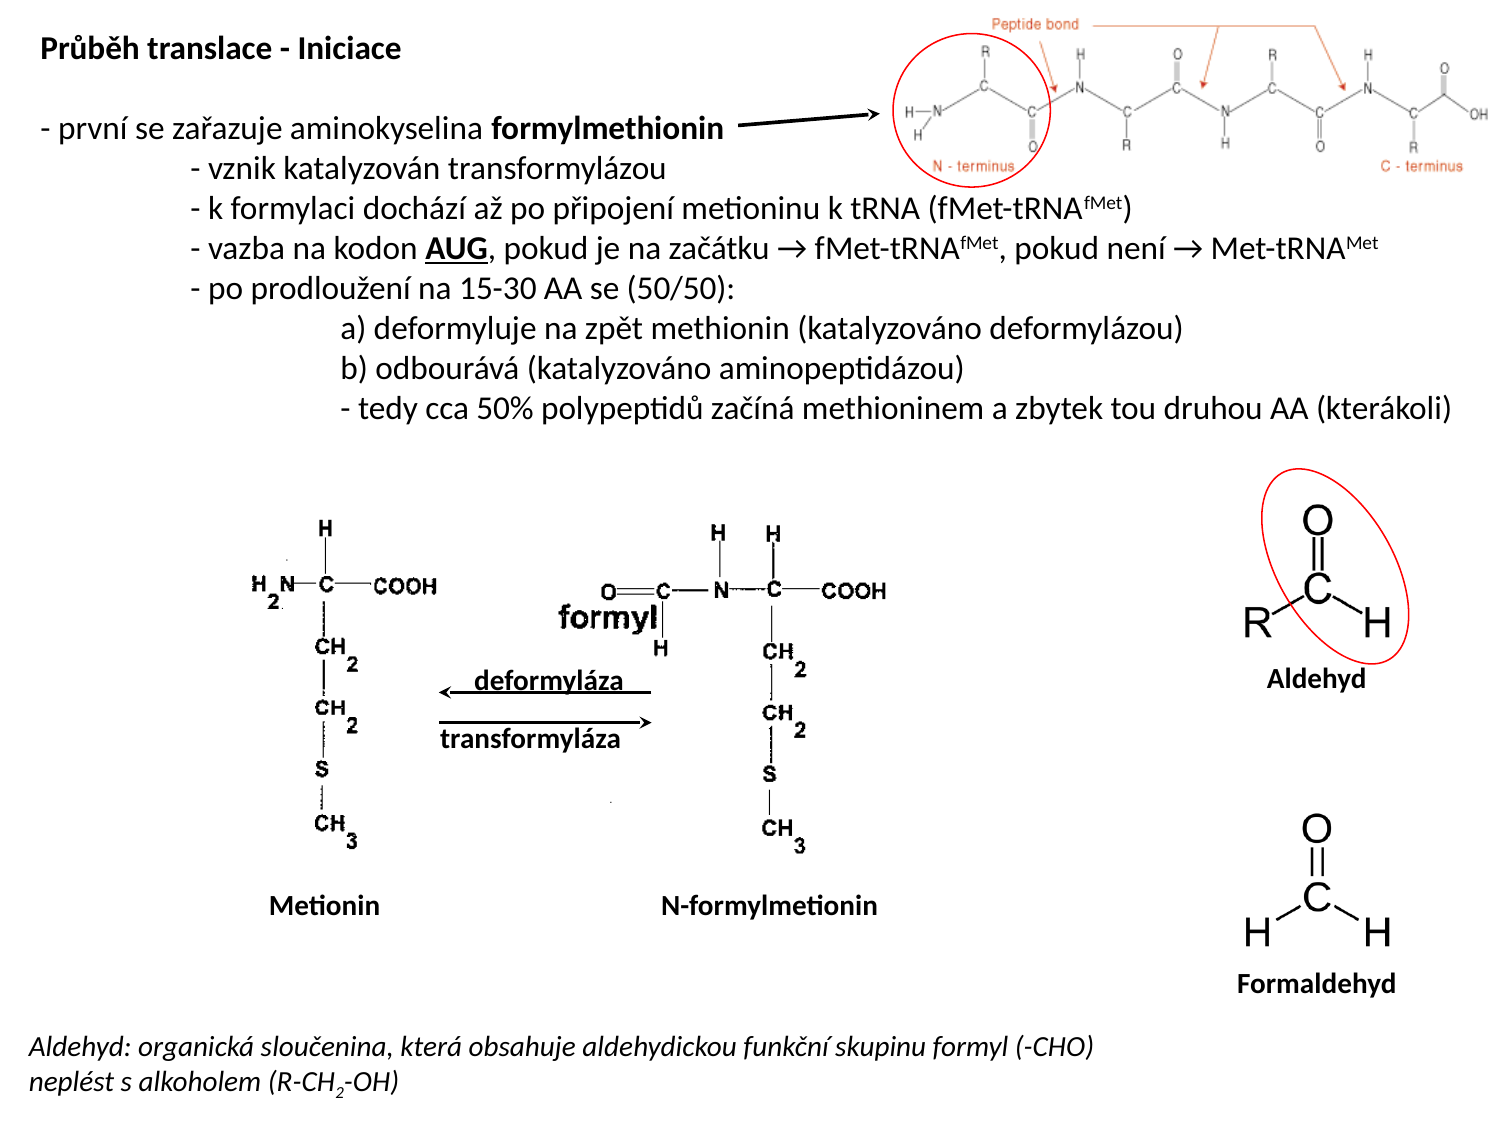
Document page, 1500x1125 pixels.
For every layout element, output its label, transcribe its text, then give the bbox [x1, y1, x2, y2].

text_box Aldehyd [1187, 652, 1447, 702]
picture [899, 6, 1496, 185]
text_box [194, 497, 905, 930]
text_box Aldehyd: organická sloučenina, která obsahuje aldehydickou funkční skupinu formyl (-CHO) neplést s alkoholem (R-CH2-OH) [13, 1020, 1482, 1110]
picture [1228, 487, 1406, 655]
picture [1236, 802, 1398, 955]
text_box Průběh translace - Iniciace - první se zařazuje aminokyselina formylmethionin - vznik katalyzován transformylázou - k formylaci dochází až po připojení metioninu k tRNA (fMet-tRNAfMet) - vazba na kodon AUG, pokud je na začátku → fMet-tRNAfMet, pokud není → Met-tRNAMet - po prodloužení na 15-30 AA se (50/50): a) deformyluje na zpět methionin (katalyzováno deformylázou) b) odbourává (katalyzováno aminopeptidázou) - tedy cca 50% polypeptidů začíná methioninem a zbytek tou druhou AA (kterákoli) [25, 19, 1483, 474]
text_box Formaldehyd [1187, 956, 1447, 1007]
text_box [1269, 468, 1341, 485]
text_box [737, 113, 881, 126]
